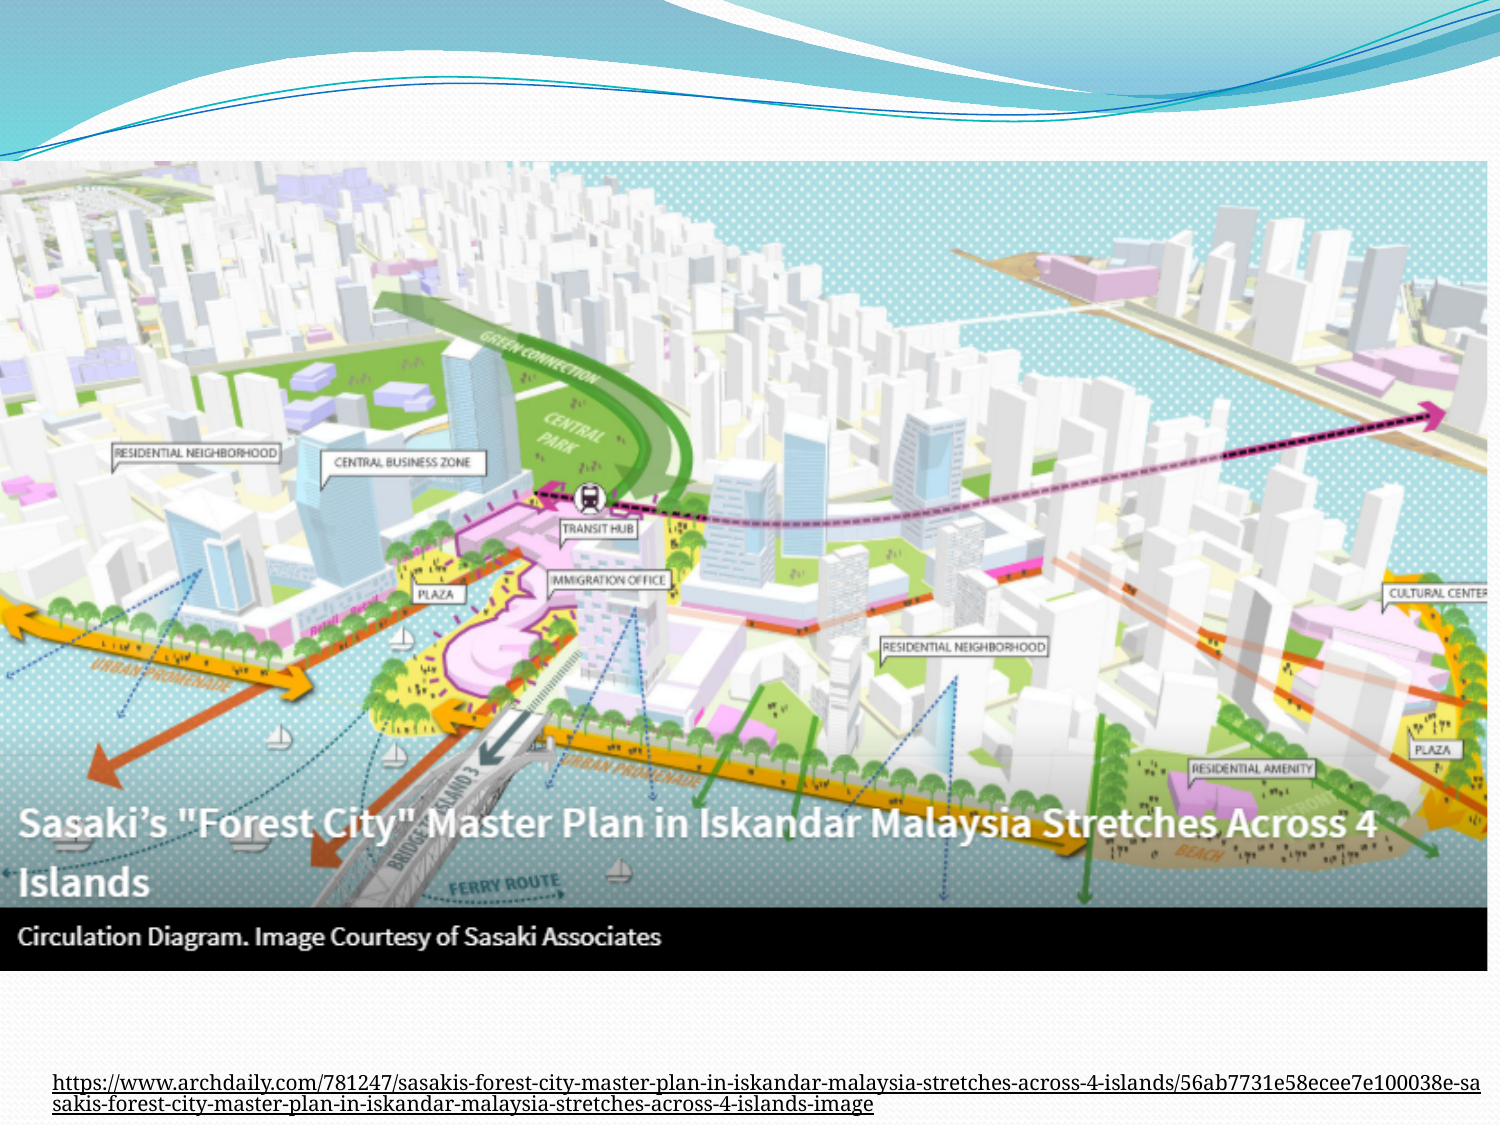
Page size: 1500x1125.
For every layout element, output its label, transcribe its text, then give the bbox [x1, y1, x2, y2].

text_box https://www.archdaily.com/781247/sasakis-forest-city-master-plan-in-iskandar-malaysia-stretches-across-4-islands/56ab7731e58ecee7e100038e-sasakis-forest-city-master-plan-in-iskandar-malaysia-stretches-across-4-islands-image [37, 1062, 1500, 1106]
picture [0, 161, 1488, 972]
